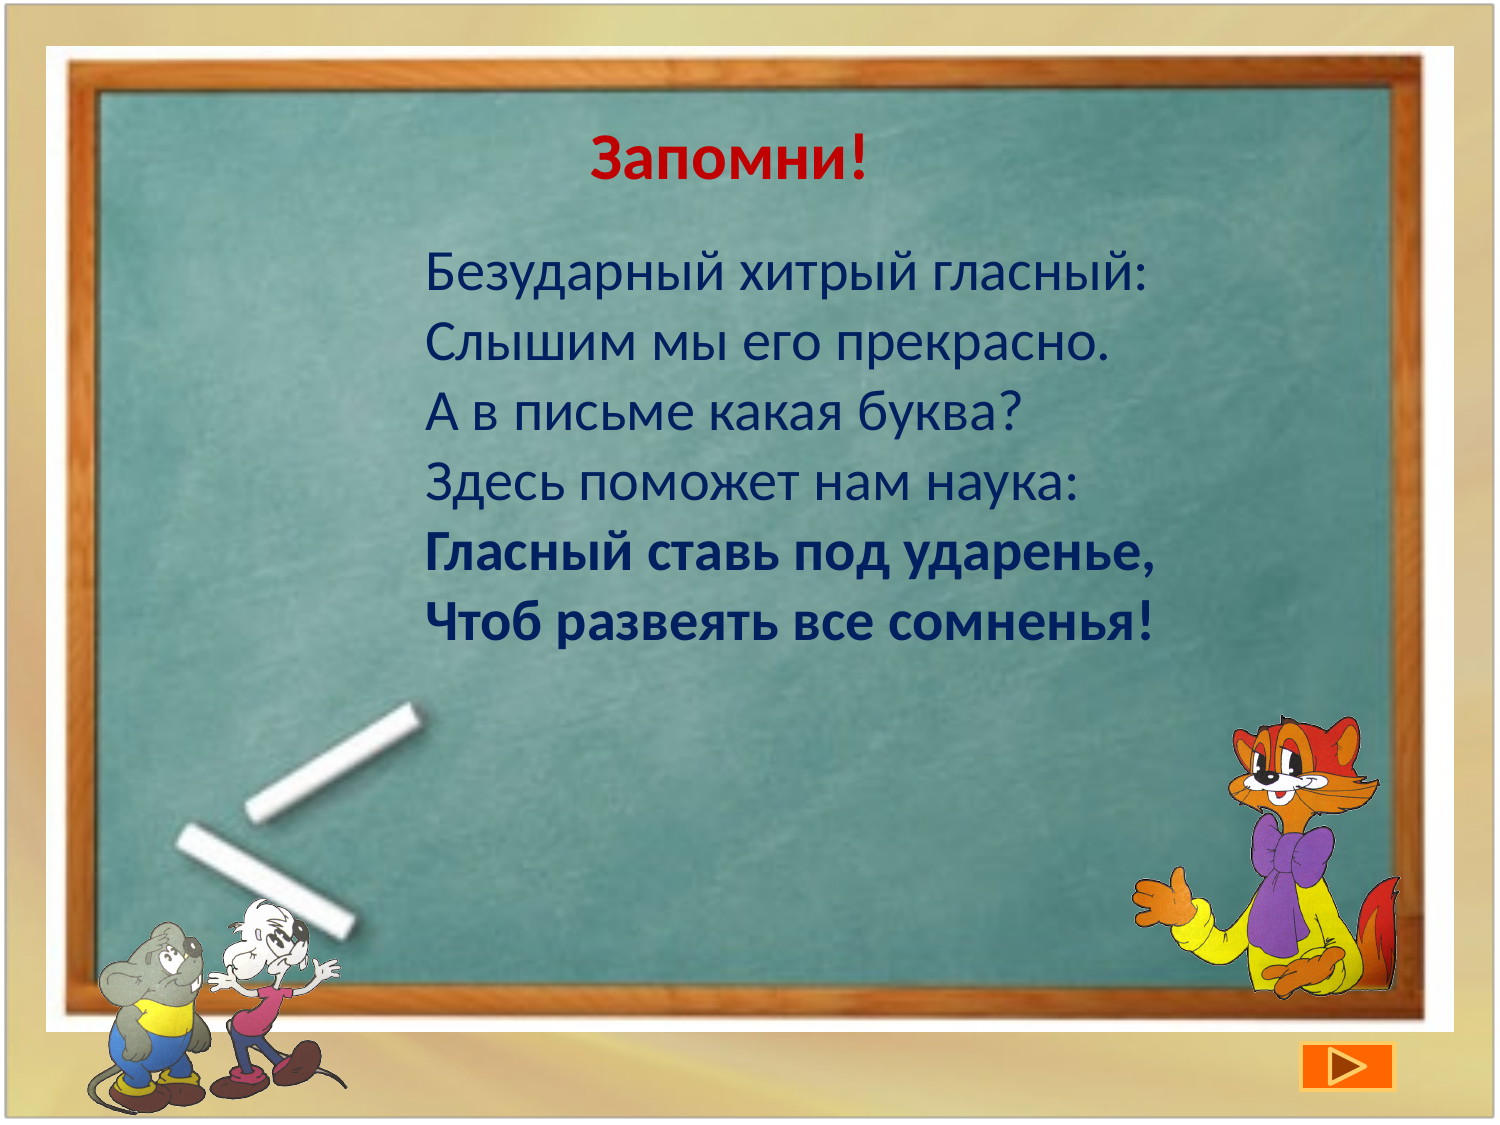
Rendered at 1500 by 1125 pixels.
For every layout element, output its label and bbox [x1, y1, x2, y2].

picture [0, 0, 1500, 1125]
text_box [1299, 1041, 1397, 1092]
